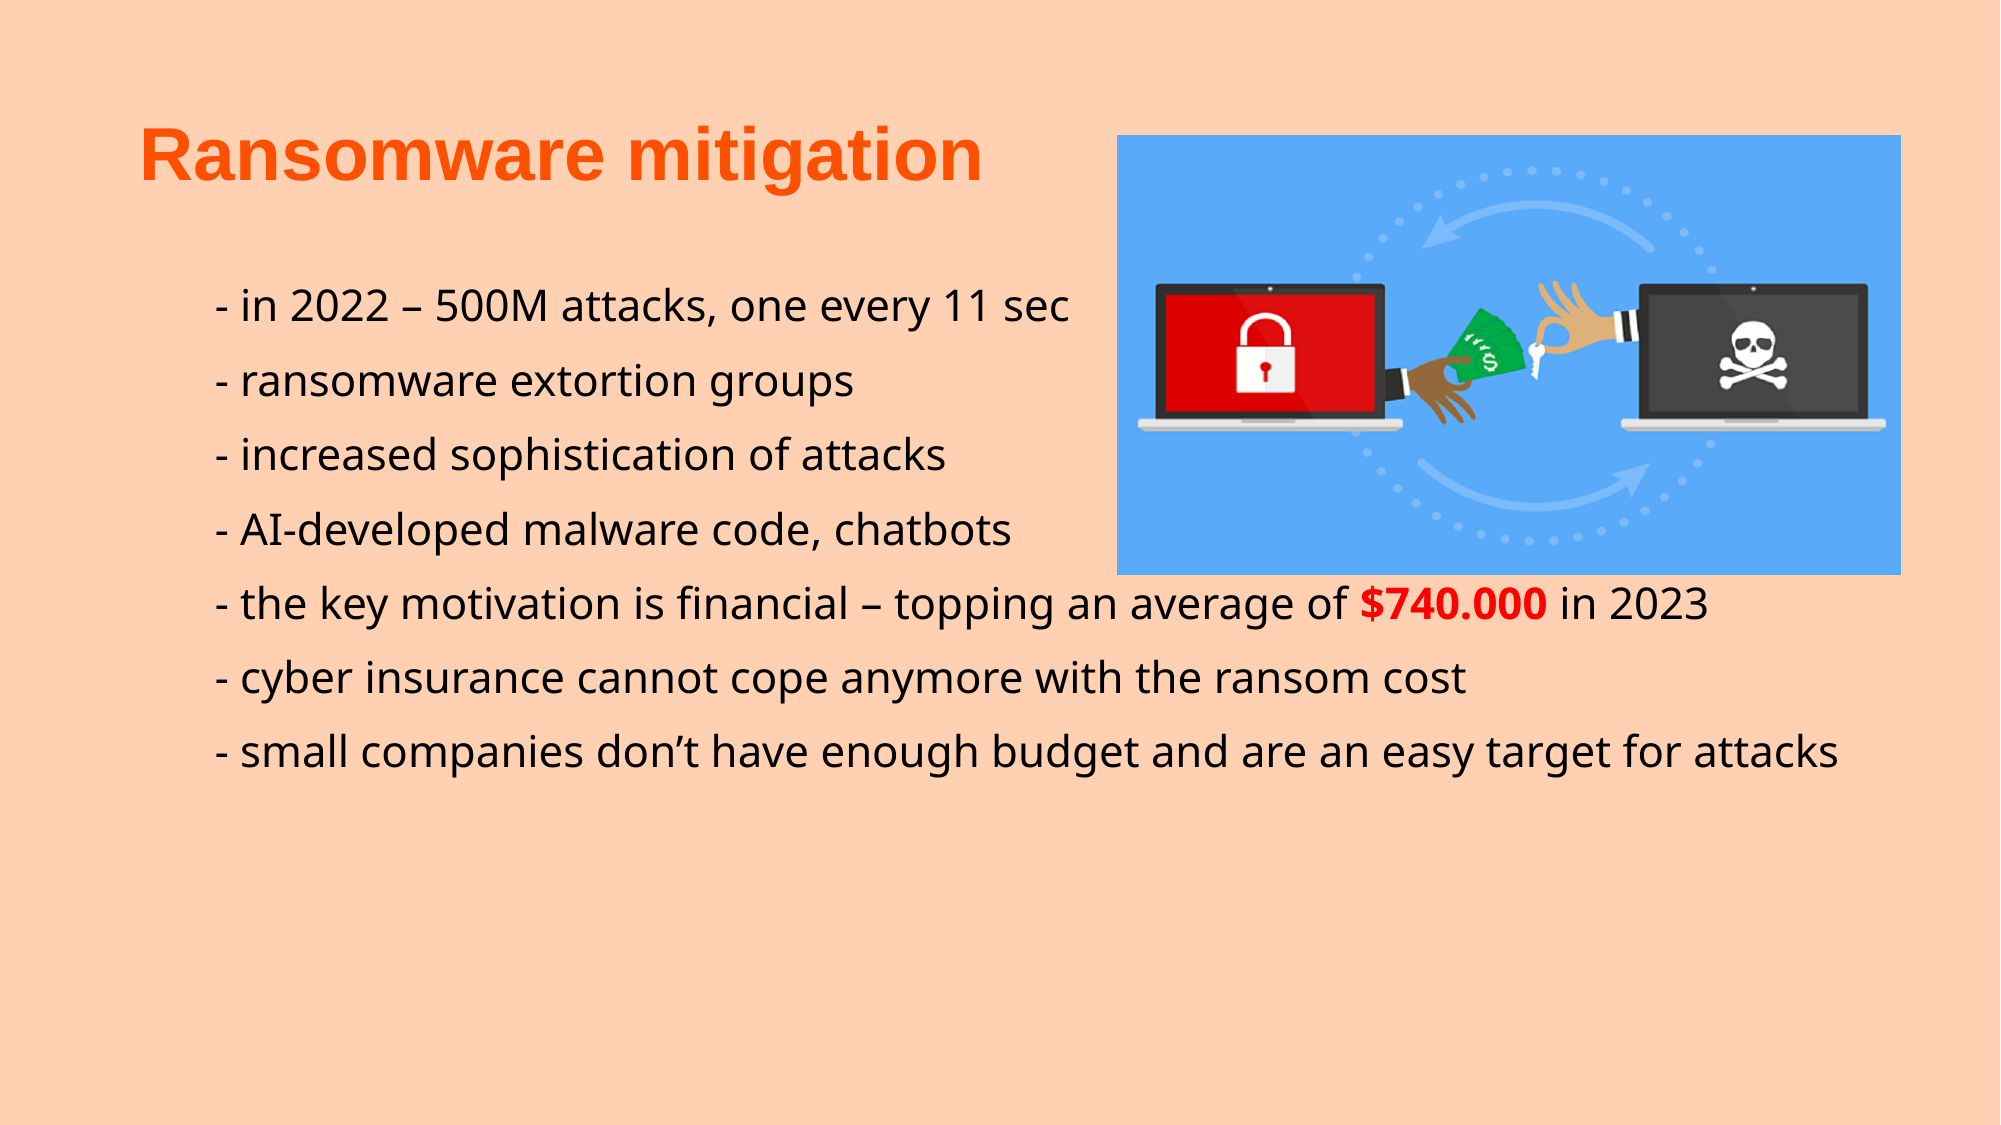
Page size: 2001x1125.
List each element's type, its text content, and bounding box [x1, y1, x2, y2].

picture [1117, 134, 1901, 575]
title Ransomware mitigation [99, 110, 1905, 213]
list - in 2022 – 500M attacks, one every 11 sec - ransomware extortion groups - increased sophistication of attacks - AI-developed malware code, chatbots - the key motivation is financial – topping an average of $740.000 in 2023 - cyber insurance cannot cope anymore with the ransom cost - small companies don’t have enough budget and are an easy target for attacks [99, 264, 1901, 969]
